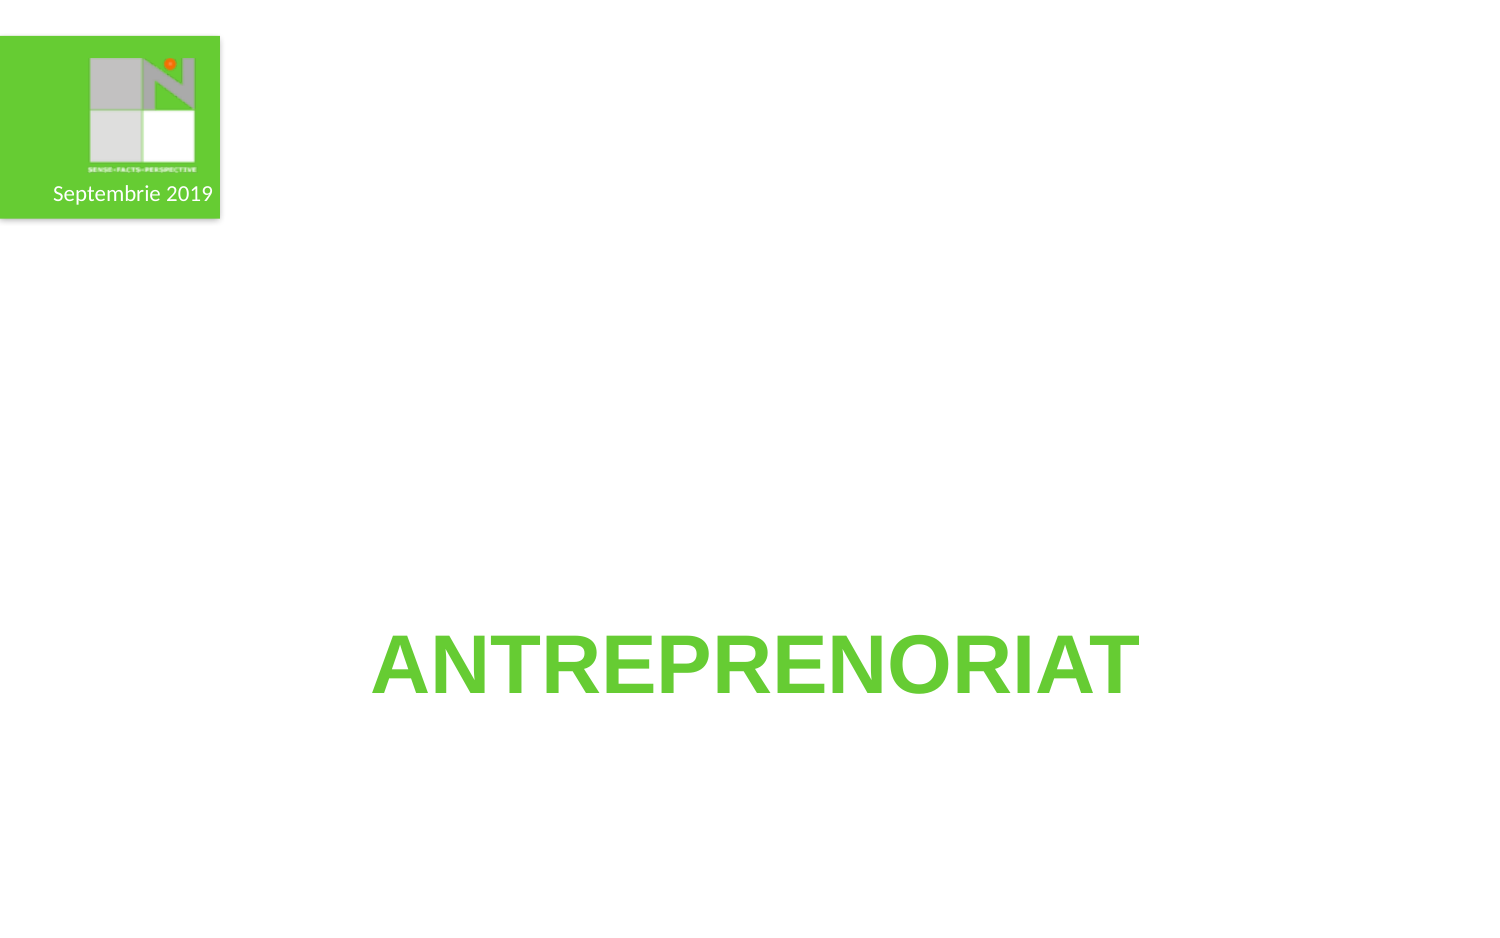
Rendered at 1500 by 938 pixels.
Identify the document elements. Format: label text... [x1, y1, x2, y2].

title ANTREPRENORIAT [118, 602, 1394, 789]
picture [86, 58, 199, 176]
